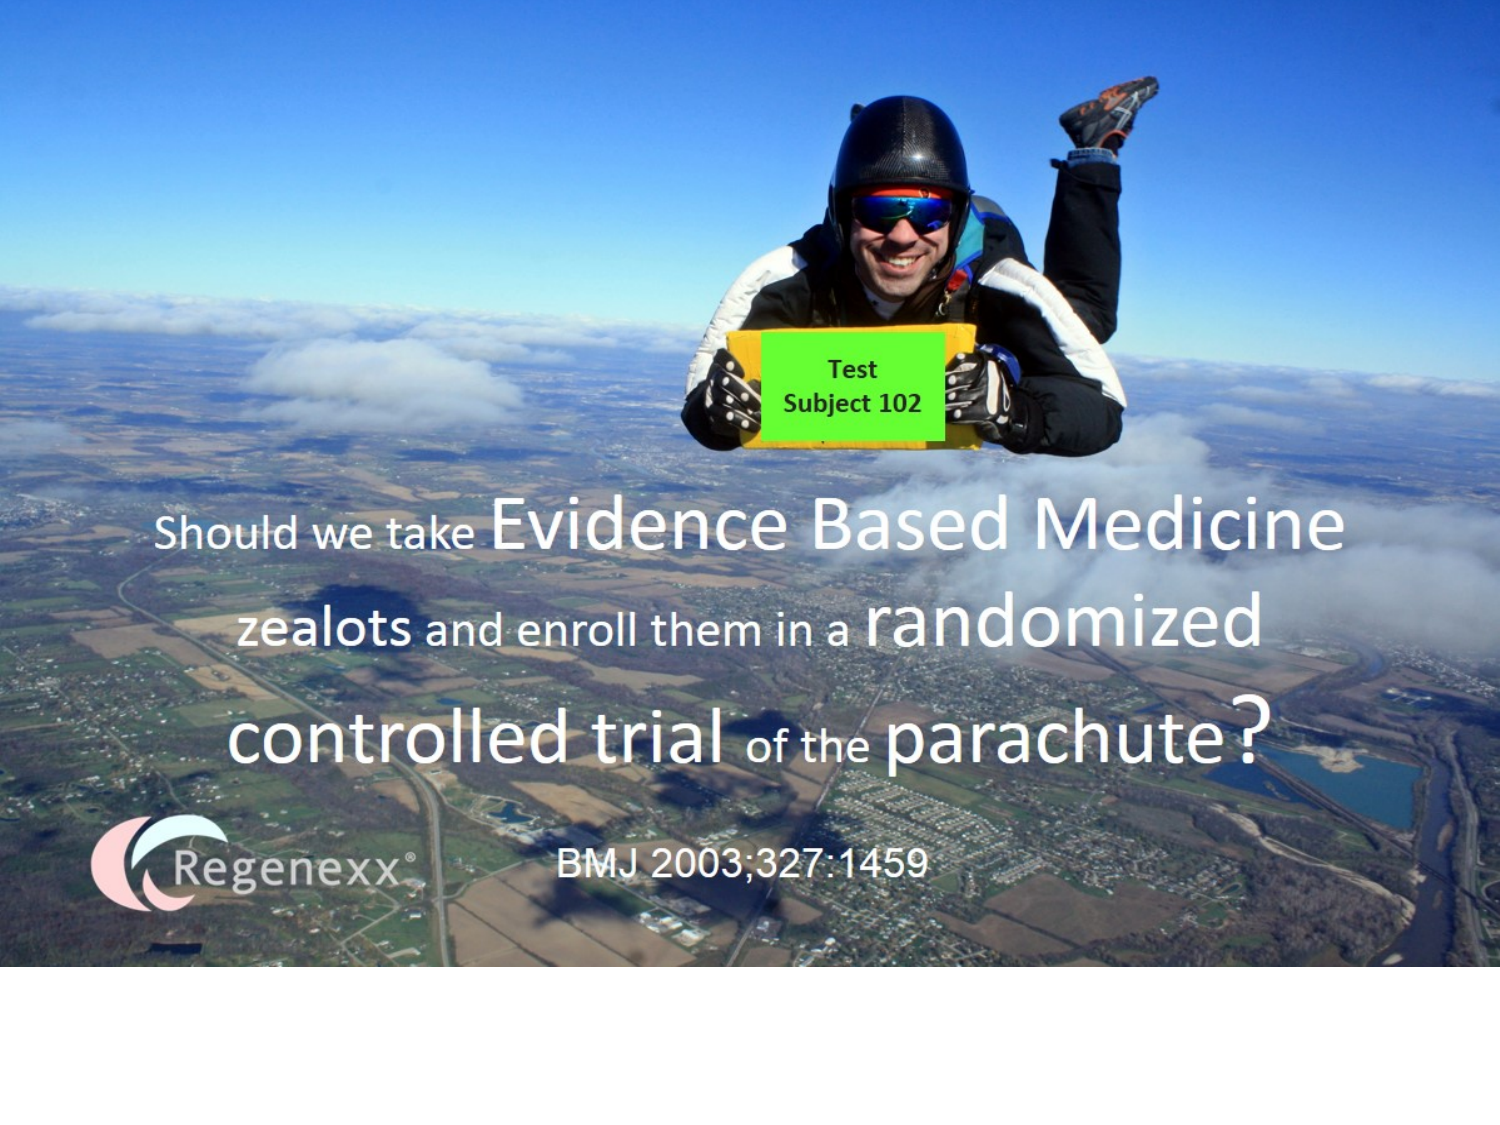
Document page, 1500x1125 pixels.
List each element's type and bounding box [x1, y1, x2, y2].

picture [0, 0, 1500, 968]
